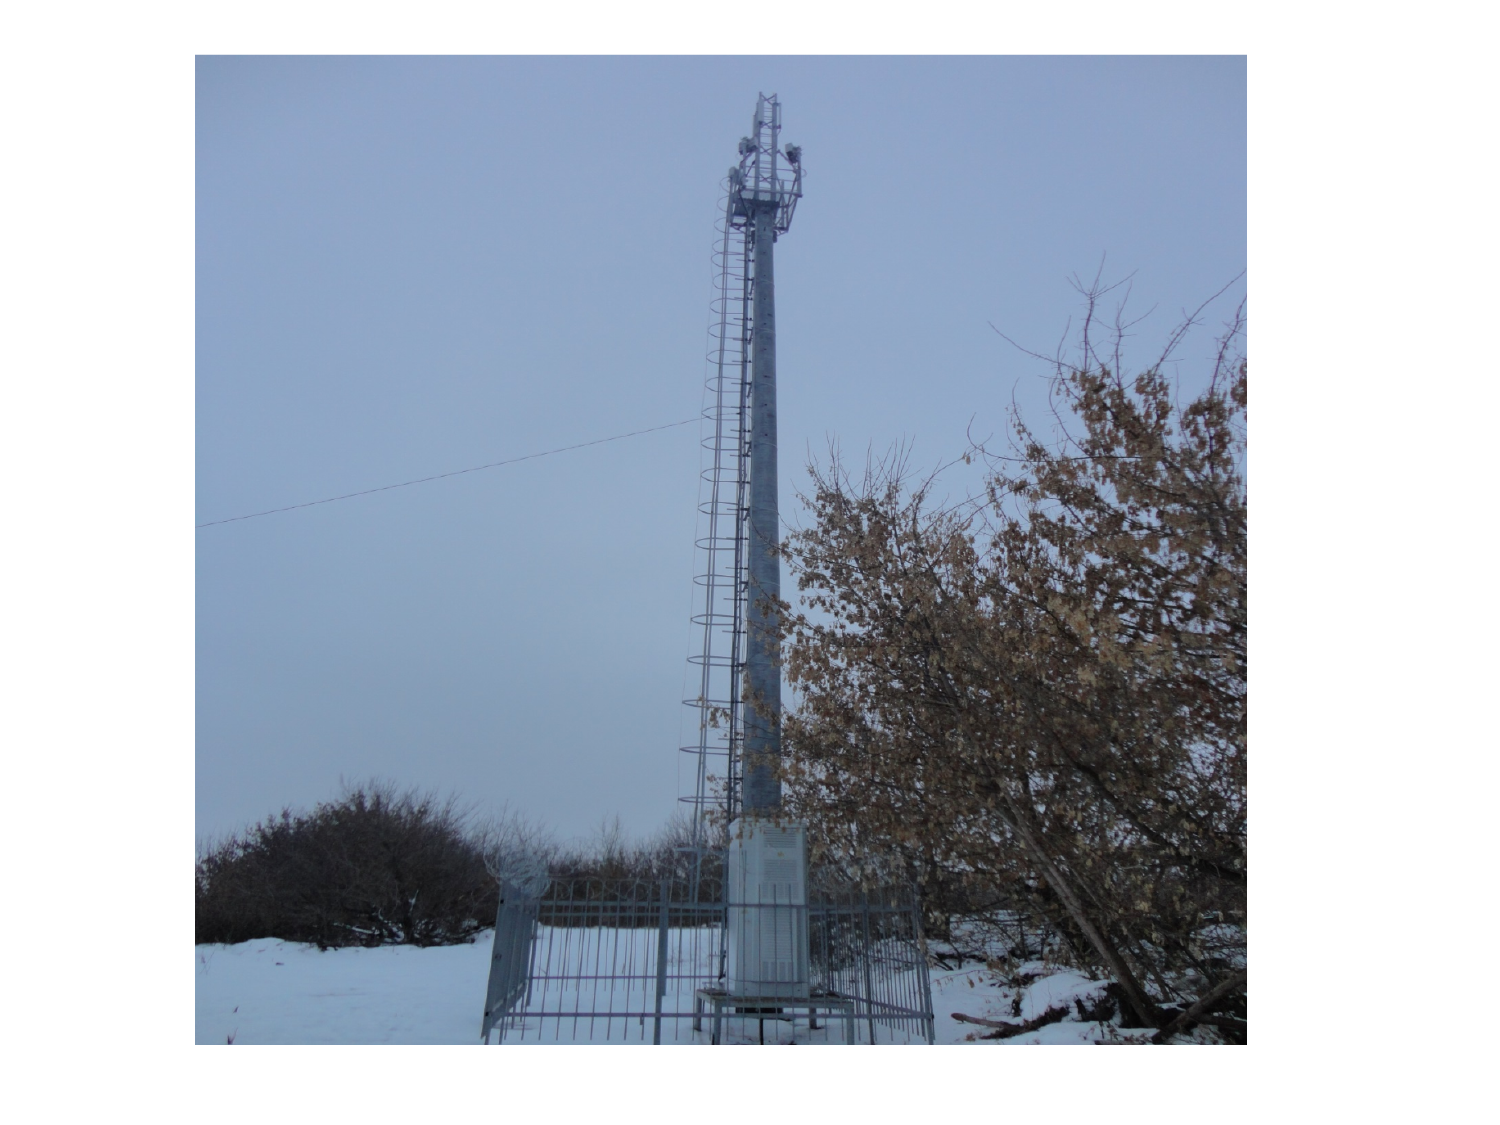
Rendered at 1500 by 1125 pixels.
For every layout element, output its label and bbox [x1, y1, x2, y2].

list [225, 23, 1216, 1076]
picture [1216, 55, 1246, 1045]
picture [195, 55, 225, 1045]
